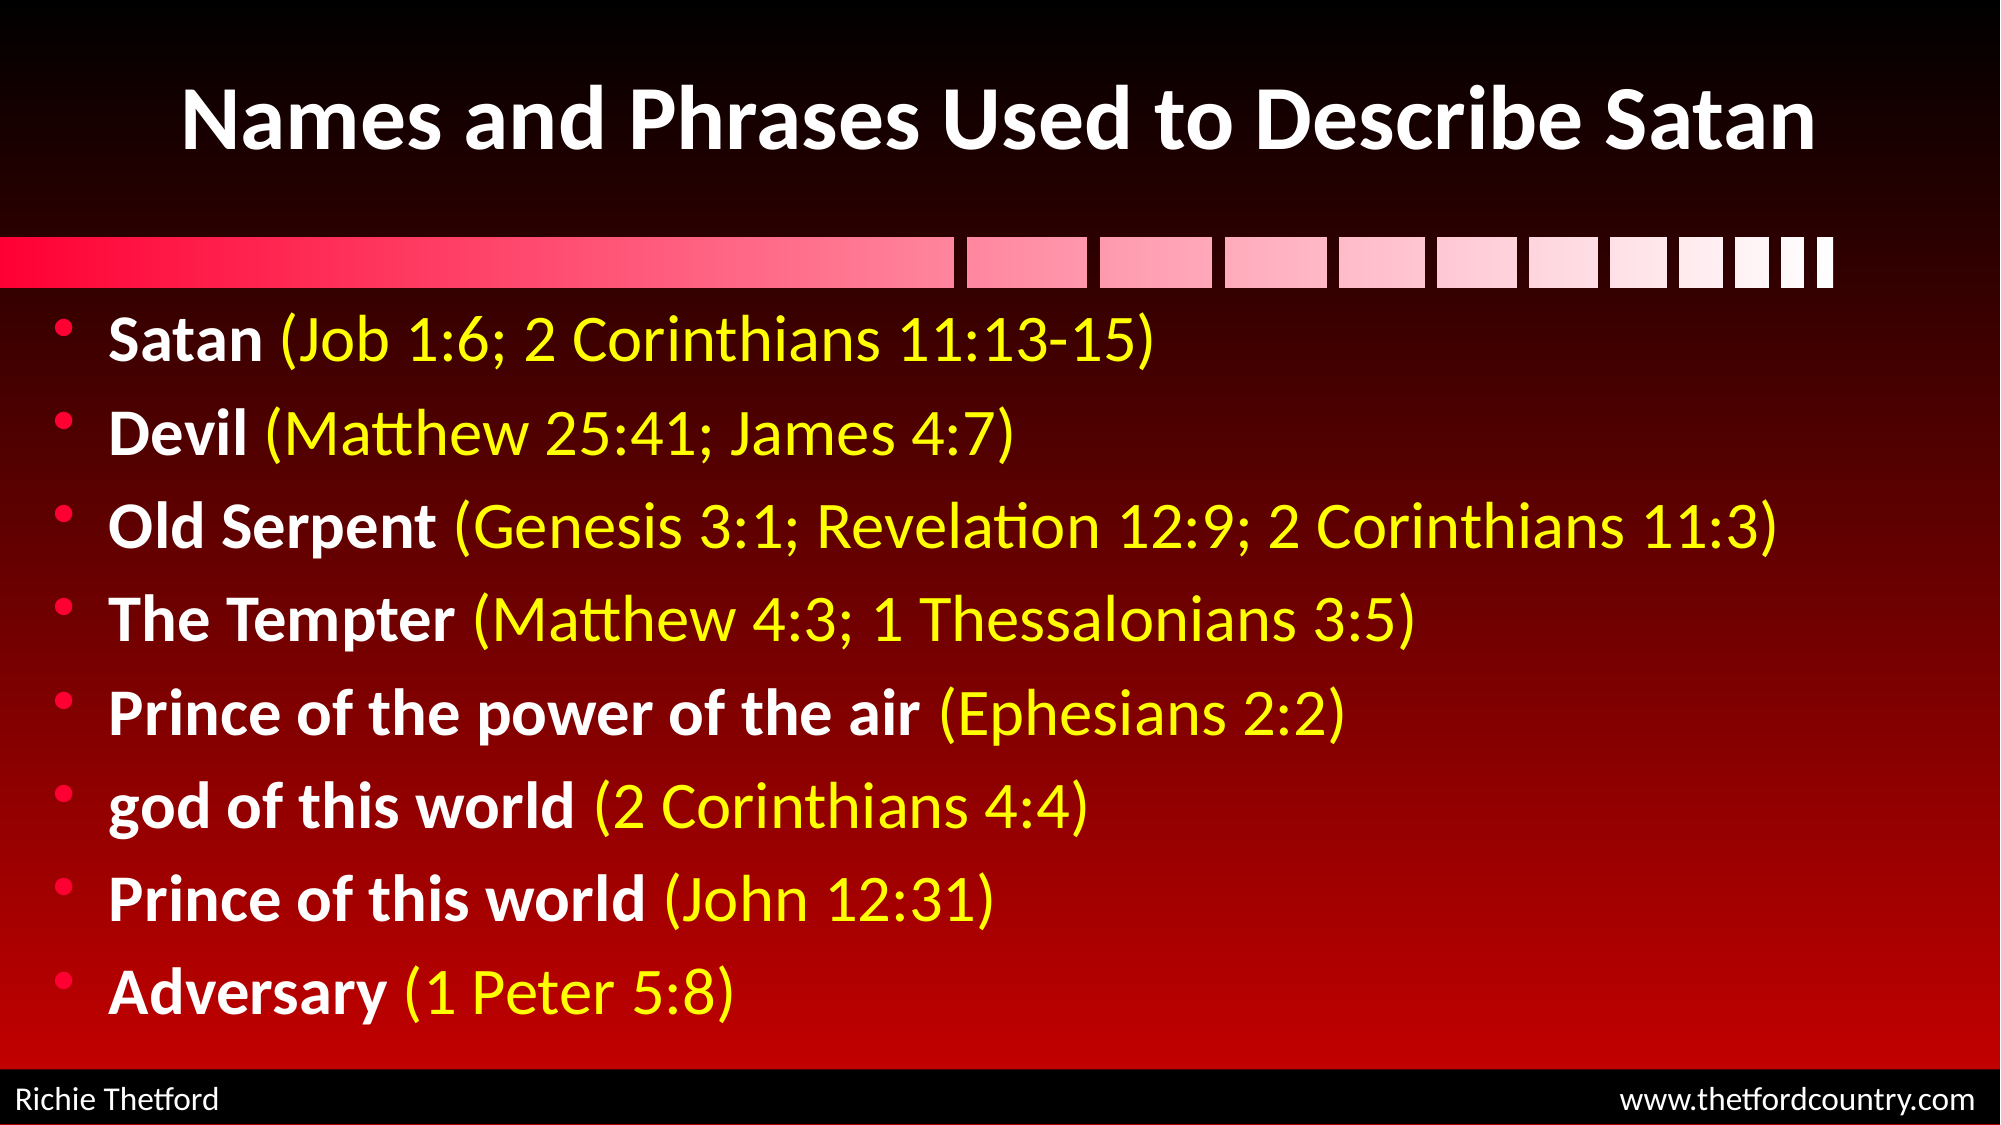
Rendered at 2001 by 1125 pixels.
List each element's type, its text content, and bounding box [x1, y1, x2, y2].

list Satan (Job 1:6; 2 Corinthians 11:13-15) Devil (Matthew 25:41; James 4:7) Old Serpent (Genesis 3:1; Revelation 12:9; 2 Corinthians 11:3) The Tempter (Matthew 4:3; 1 Thessalonians 3:5) Prince of the power of the air (Ephesians 2:2) god of this world (2 Corinthians 4:4) Prince of this world (John 12:31) Adversary (1 Peter 5:8) [37, 287, 1963, 1063]
title Names and Phrases Used to Describe Satan [0, 49, 2000, 176]
text_box Richie Thetford www.thetfordcountry.com [0, 1069, 2000, 1125]
